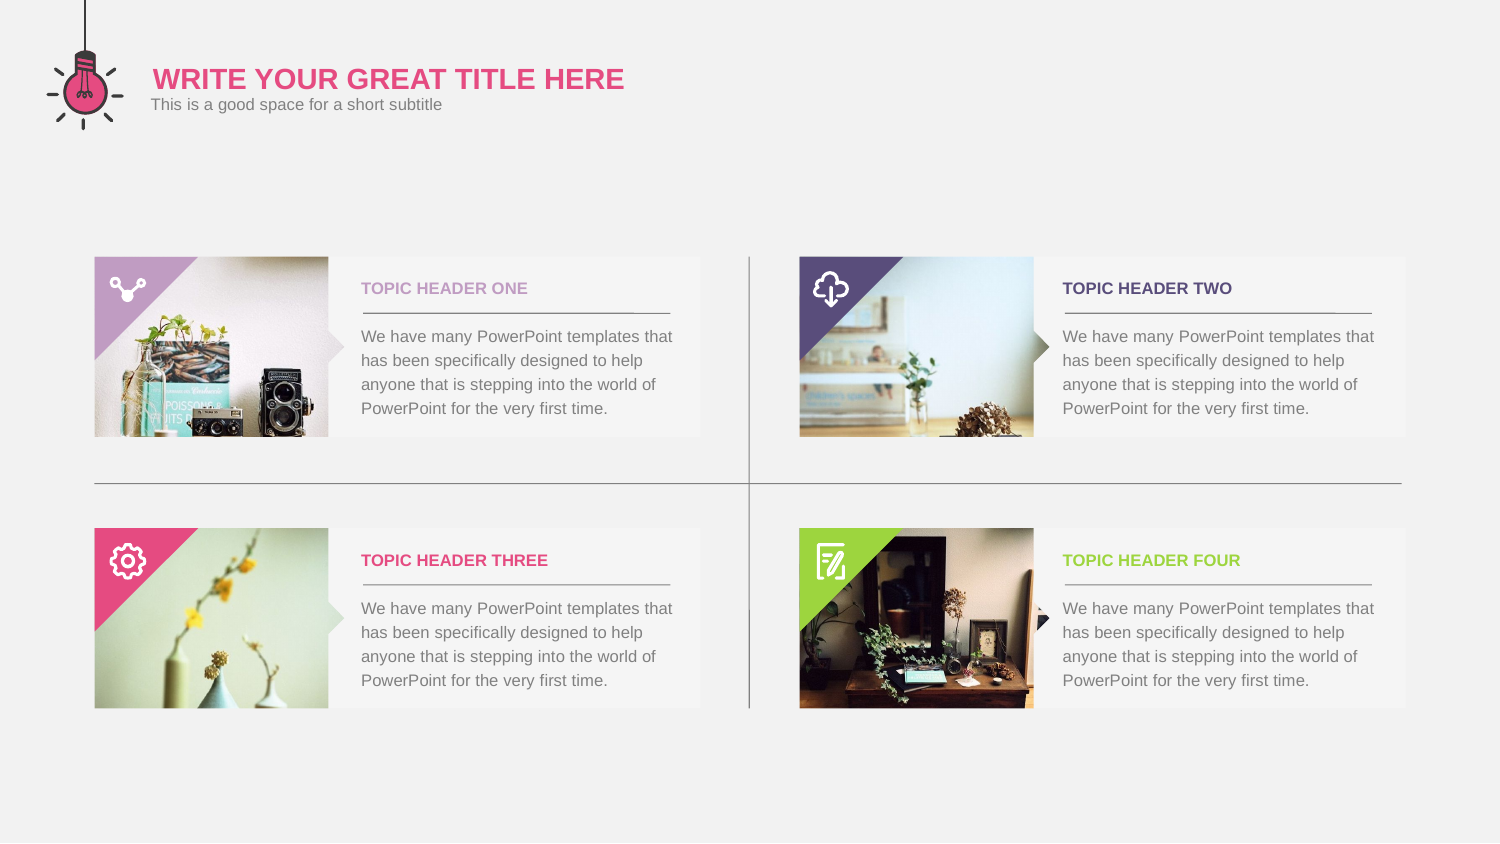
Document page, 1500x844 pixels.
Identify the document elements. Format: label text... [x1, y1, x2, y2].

text_box WRITE YOUR GREAT TITLE HERE [138, 52, 641, 103]
text_box [94, 256, 345, 437]
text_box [816, 542, 846, 580]
text_box [329, 256, 701, 437]
text_box TOPIC HEADER ONE We have many PowerPoint templates that has been specifically designed to help anyone that is stepping into the world of PowerPoint for the very first time. [361, 274, 680, 418]
text_box [1034, 256, 1406, 437]
text_box [799, 528, 1050, 709]
text_box TOPIC HEADER THREE We have many PowerPoint templates that has been specifically designed to help anyone that is stepping into the world of PowerPoint for the very first time. [361, 546, 680, 690]
text_box [799, 528, 904, 632]
text_box [109, 276, 147, 303]
text_box [799, 256, 1050, 437]
text_box TOPIC HEADER FOUR We have many PowerPoint templates that has been specifically designed to help anyone that is stepping into the world of PowerPoint for the very first time. [1062, 546, 1382, 690]
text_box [812, 270, 850, 308]
text_box [94, 528, 345, 709]
text_box [329, 528, 701, 709]
text_box [1034, 528, 1406, 709]
text_box [94, 528, 199, 632]
text_box TOPIC HEADER TWO We have many PowerPoint templates that has been specifically designed to help anyone that is stepping into the world of PowerPoint for the very first time. [1062, 274, 1382, 418]
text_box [46, 0, 124, 131]
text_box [109, 542, 147, 580]
text_box [799, 256, 904, 361]
text_box [94, 256, 199, 361]
text_box This is a good space for a short subtitle [135, 86, 458, 122]
